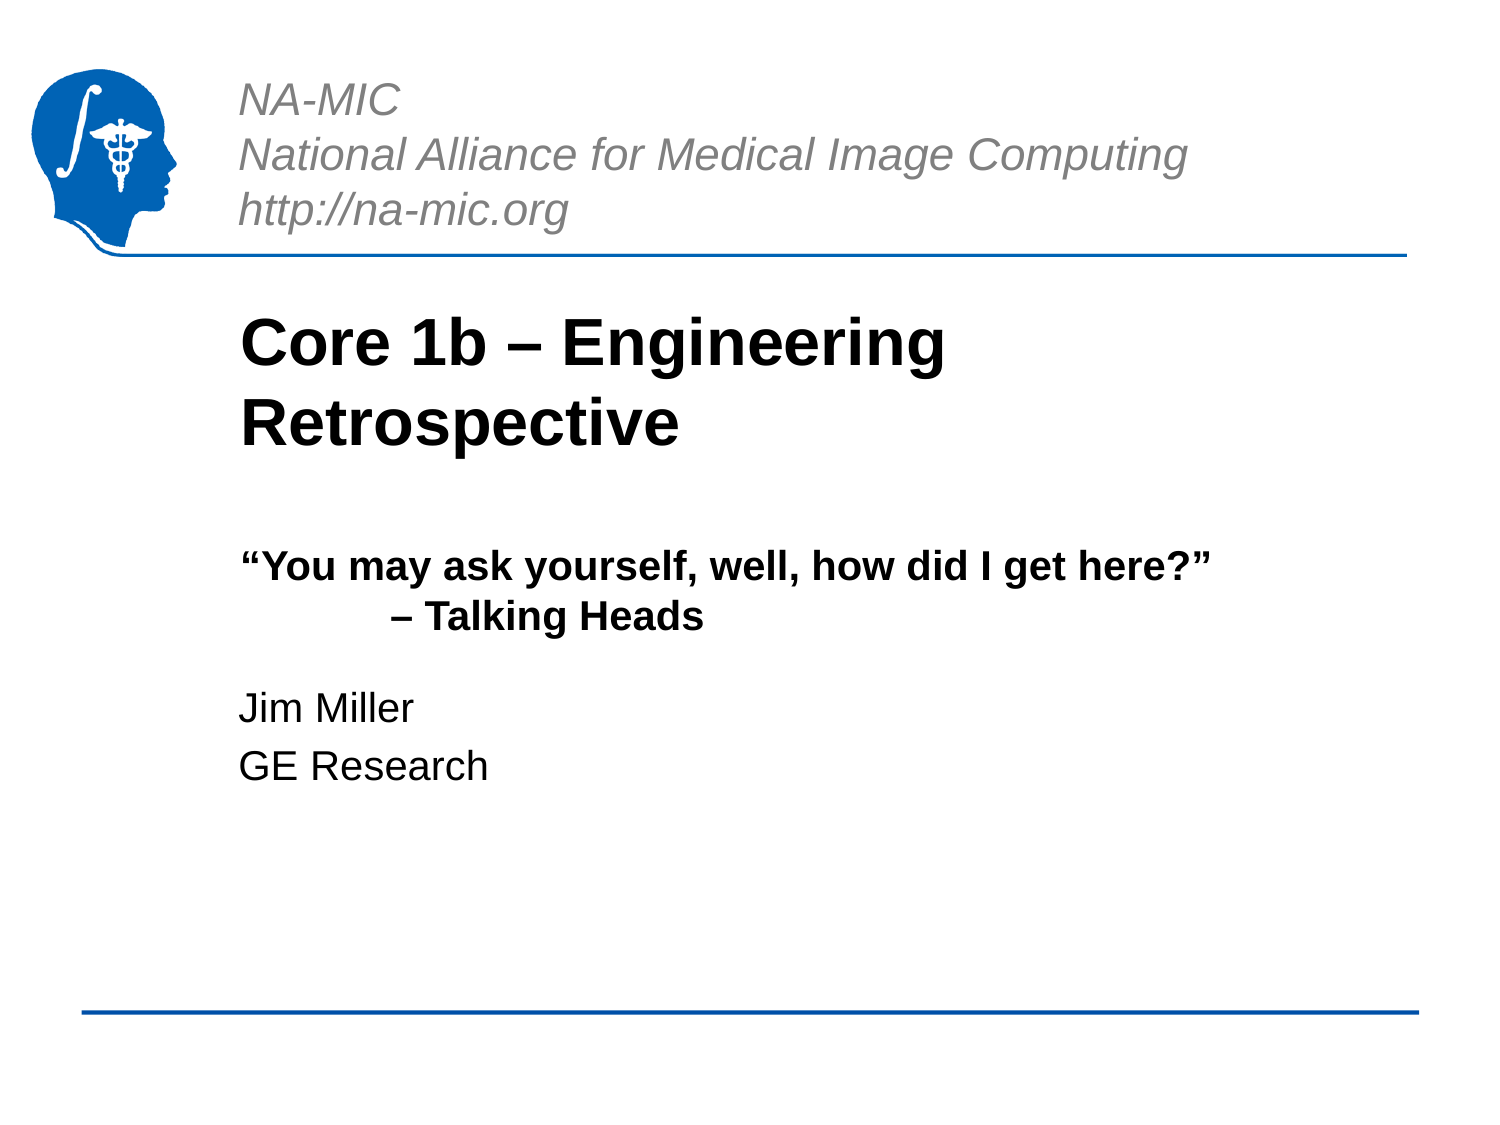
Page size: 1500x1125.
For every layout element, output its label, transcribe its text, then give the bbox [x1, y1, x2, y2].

subtitle Jim Miller GE Research [223, 673, 1386, 961]
title Core 1b – Engineering Retrospective “You may ask yourself, well, how did I get here?” – Talking Heads [225, 324, 1388, 613]
picture [31, 69, 1407, 257]
